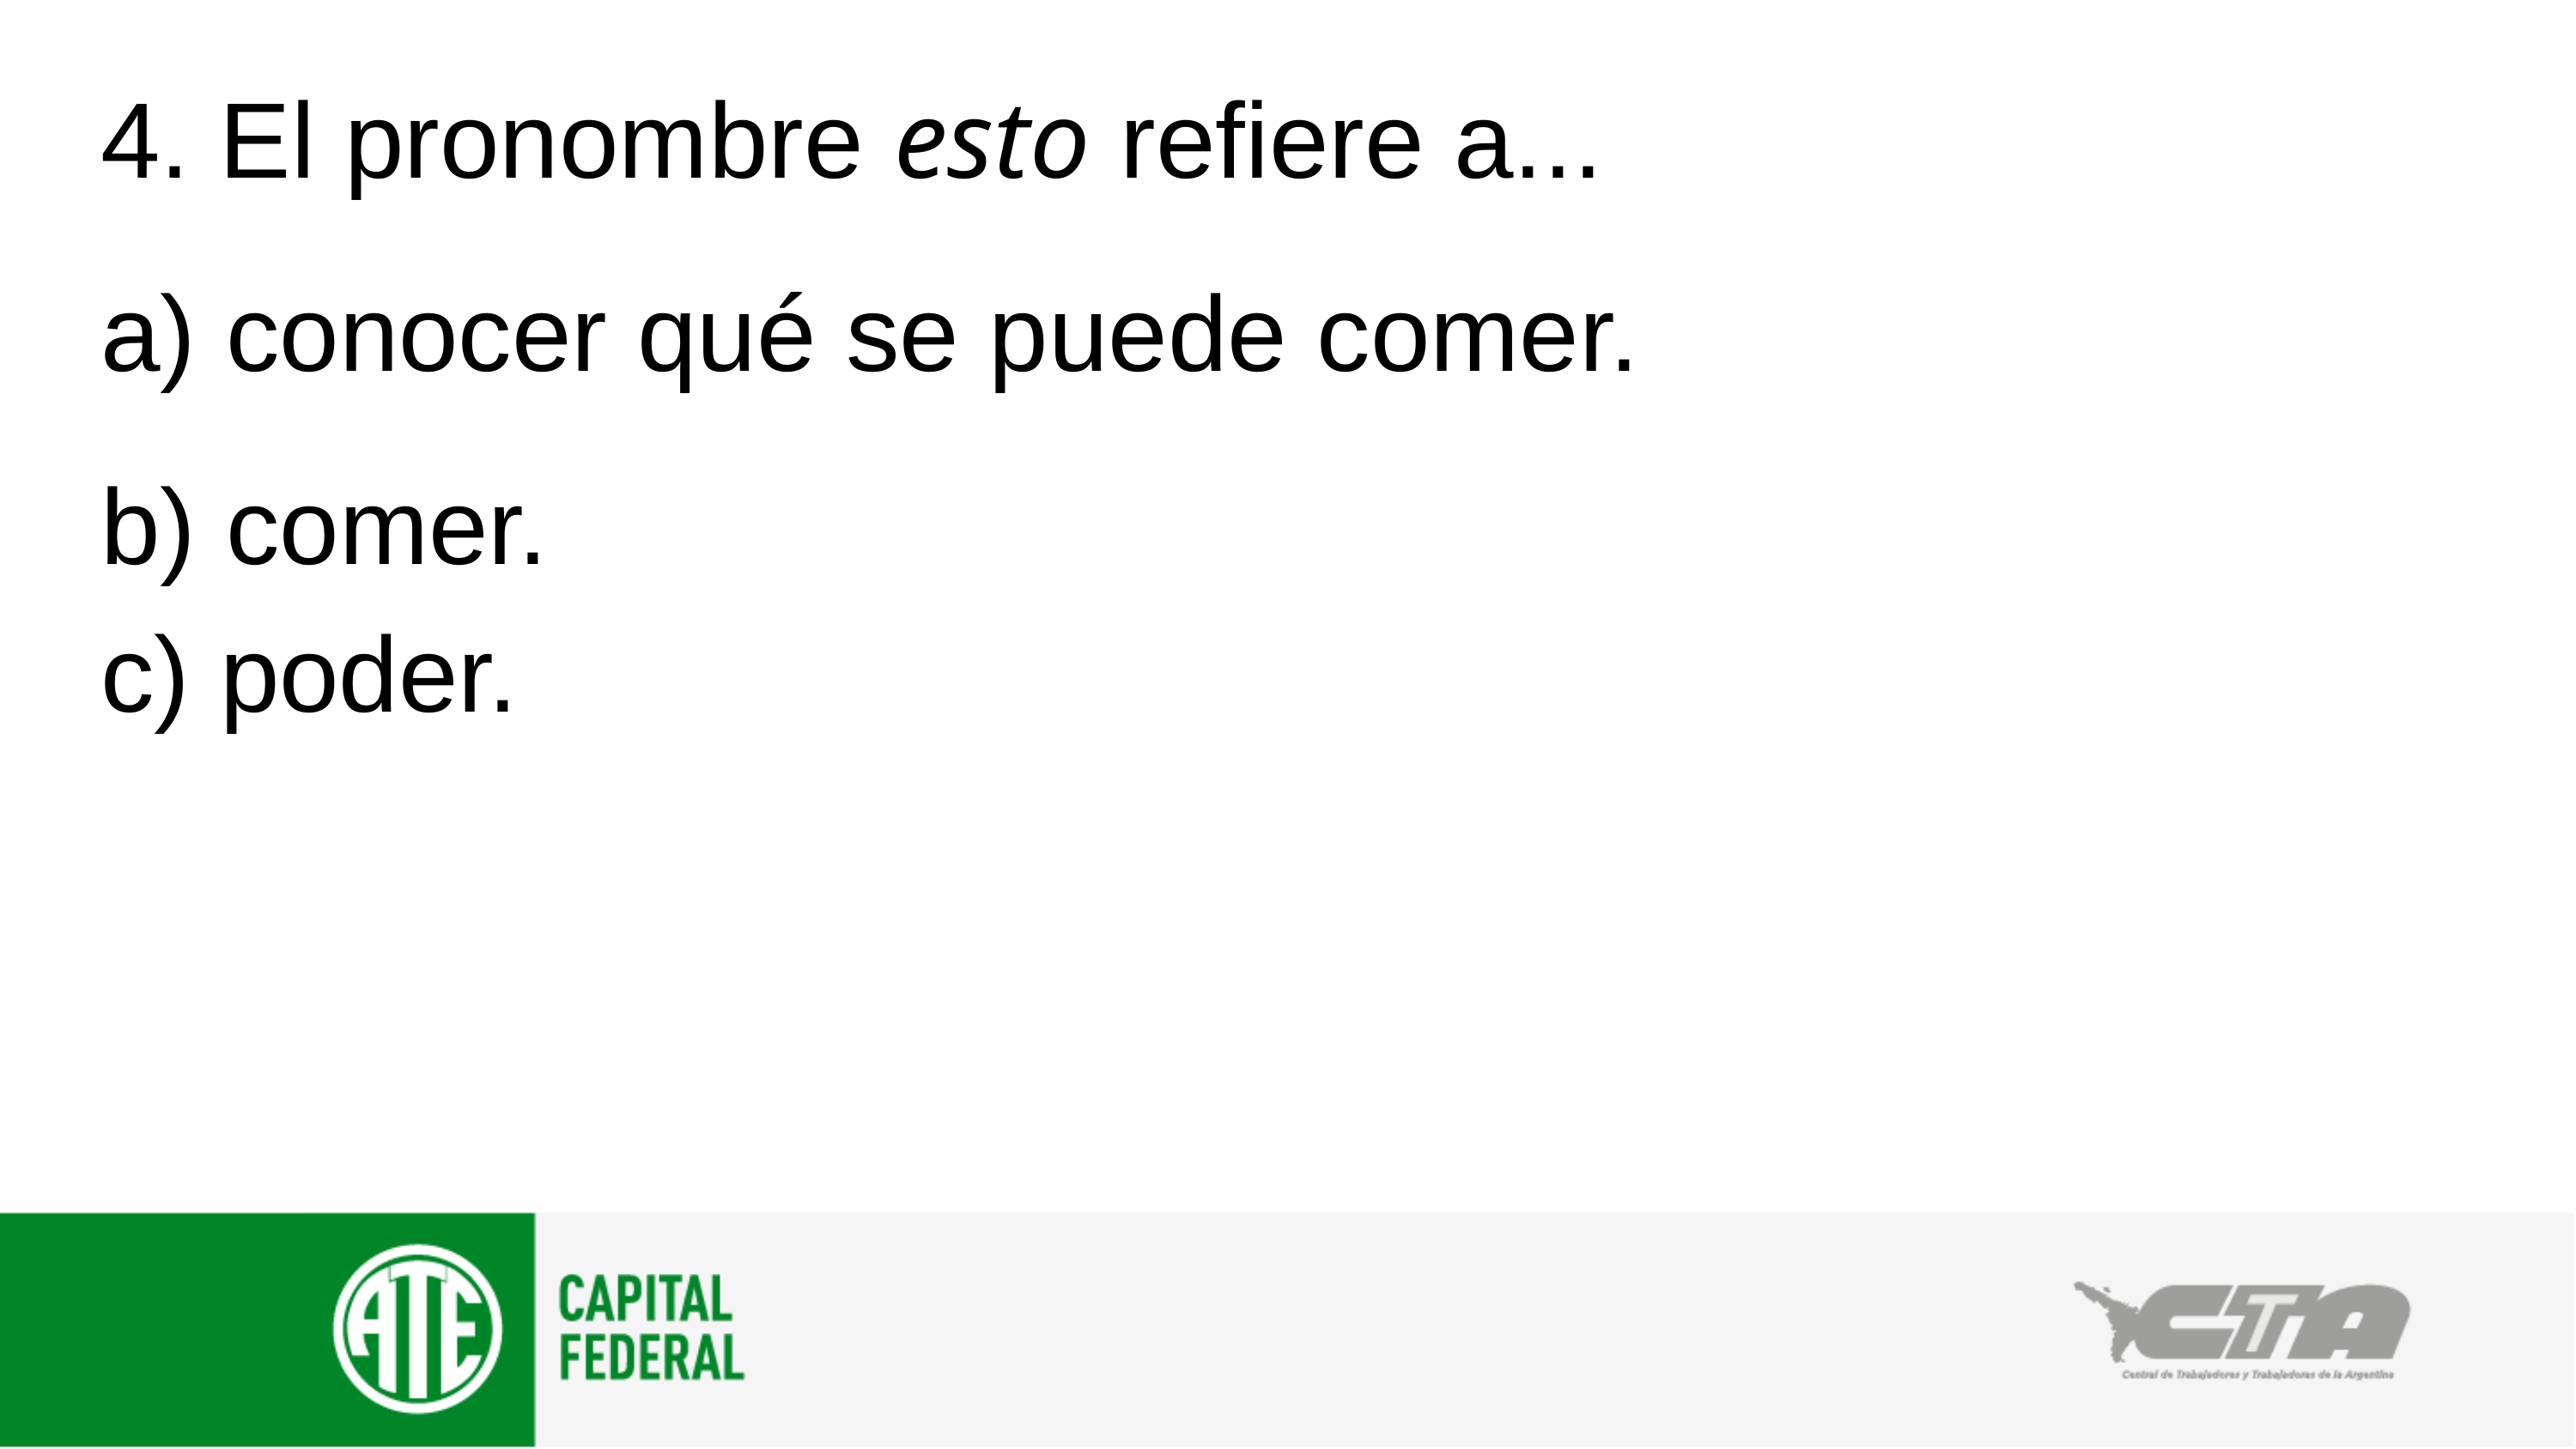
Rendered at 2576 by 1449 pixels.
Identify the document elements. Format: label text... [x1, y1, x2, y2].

text_box 4. El pronombre esto refiere a... a) conocer qué se puede comer. b) comer. c) poder. [100, 70, 2476, 823]
text_box [0, 1212, 2576, 1449]
